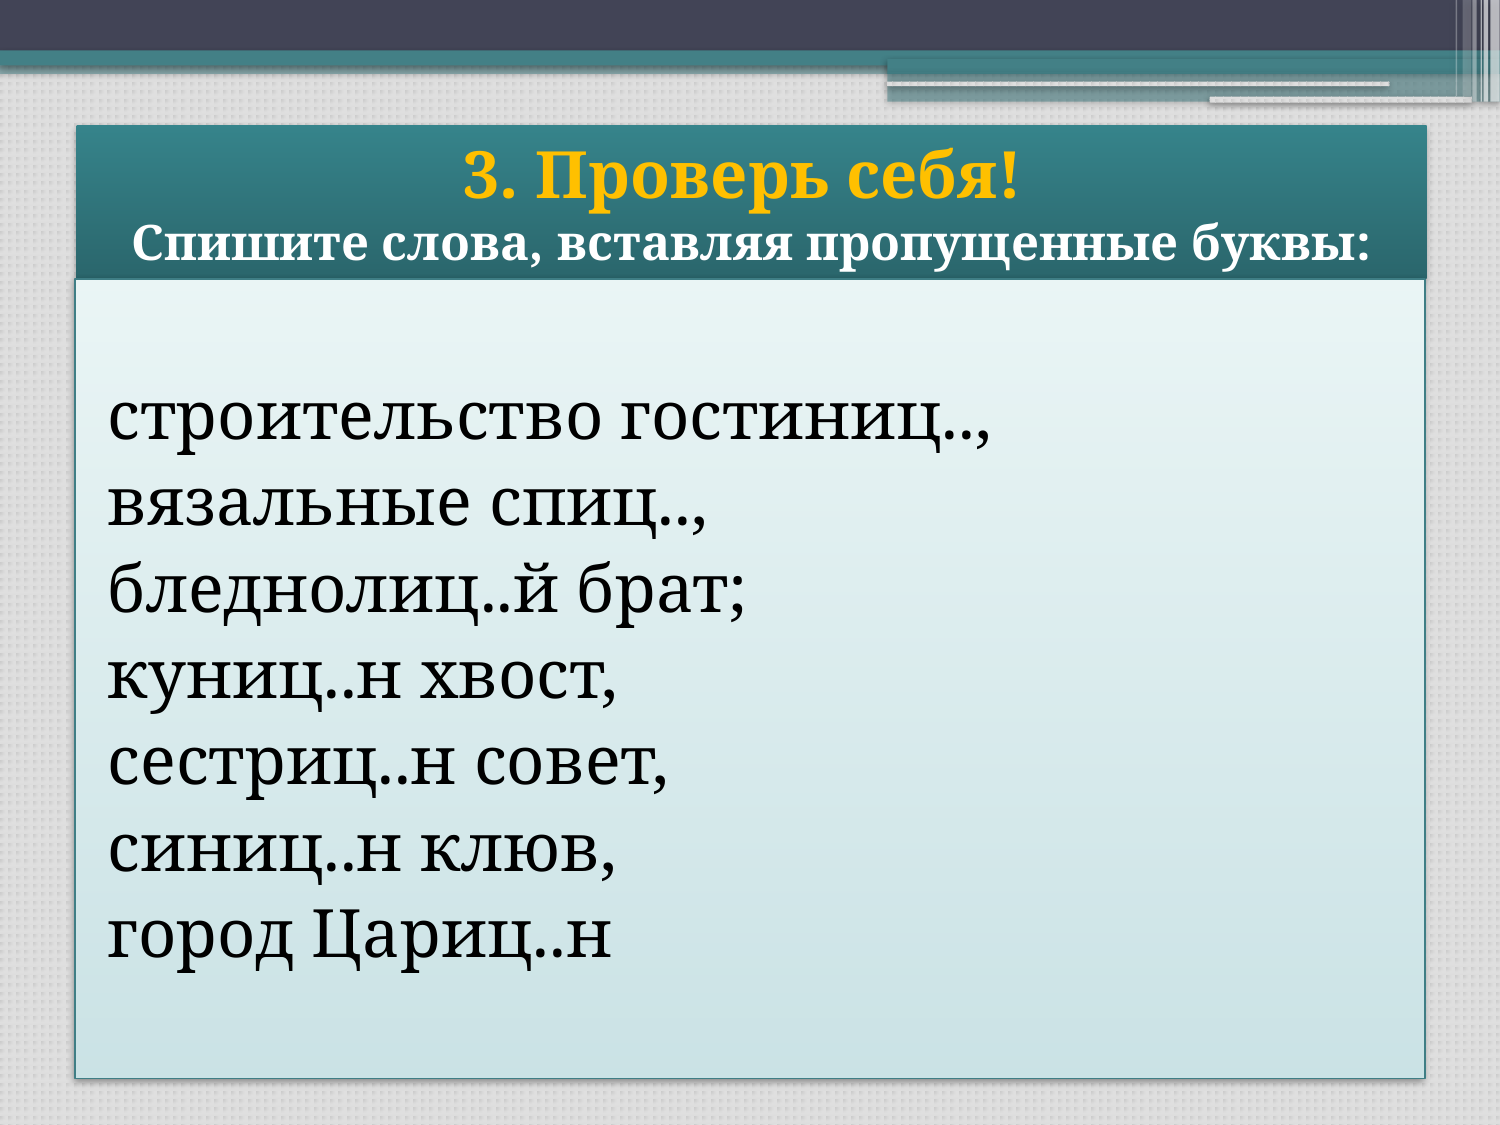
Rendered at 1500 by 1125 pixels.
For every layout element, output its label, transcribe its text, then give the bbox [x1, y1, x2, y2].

title 3. Проверь себя! Спишите слова, вставляя пропущенные буквы: [76, 125, 1427, 279]
list строительство гостиниц.., вязальные спиц.., бледнолиц..й брат; куниц..н хвост, сестриц..н совет, синиц..н клюв, город Цариц..н [74, 278, 1426, 1079]
